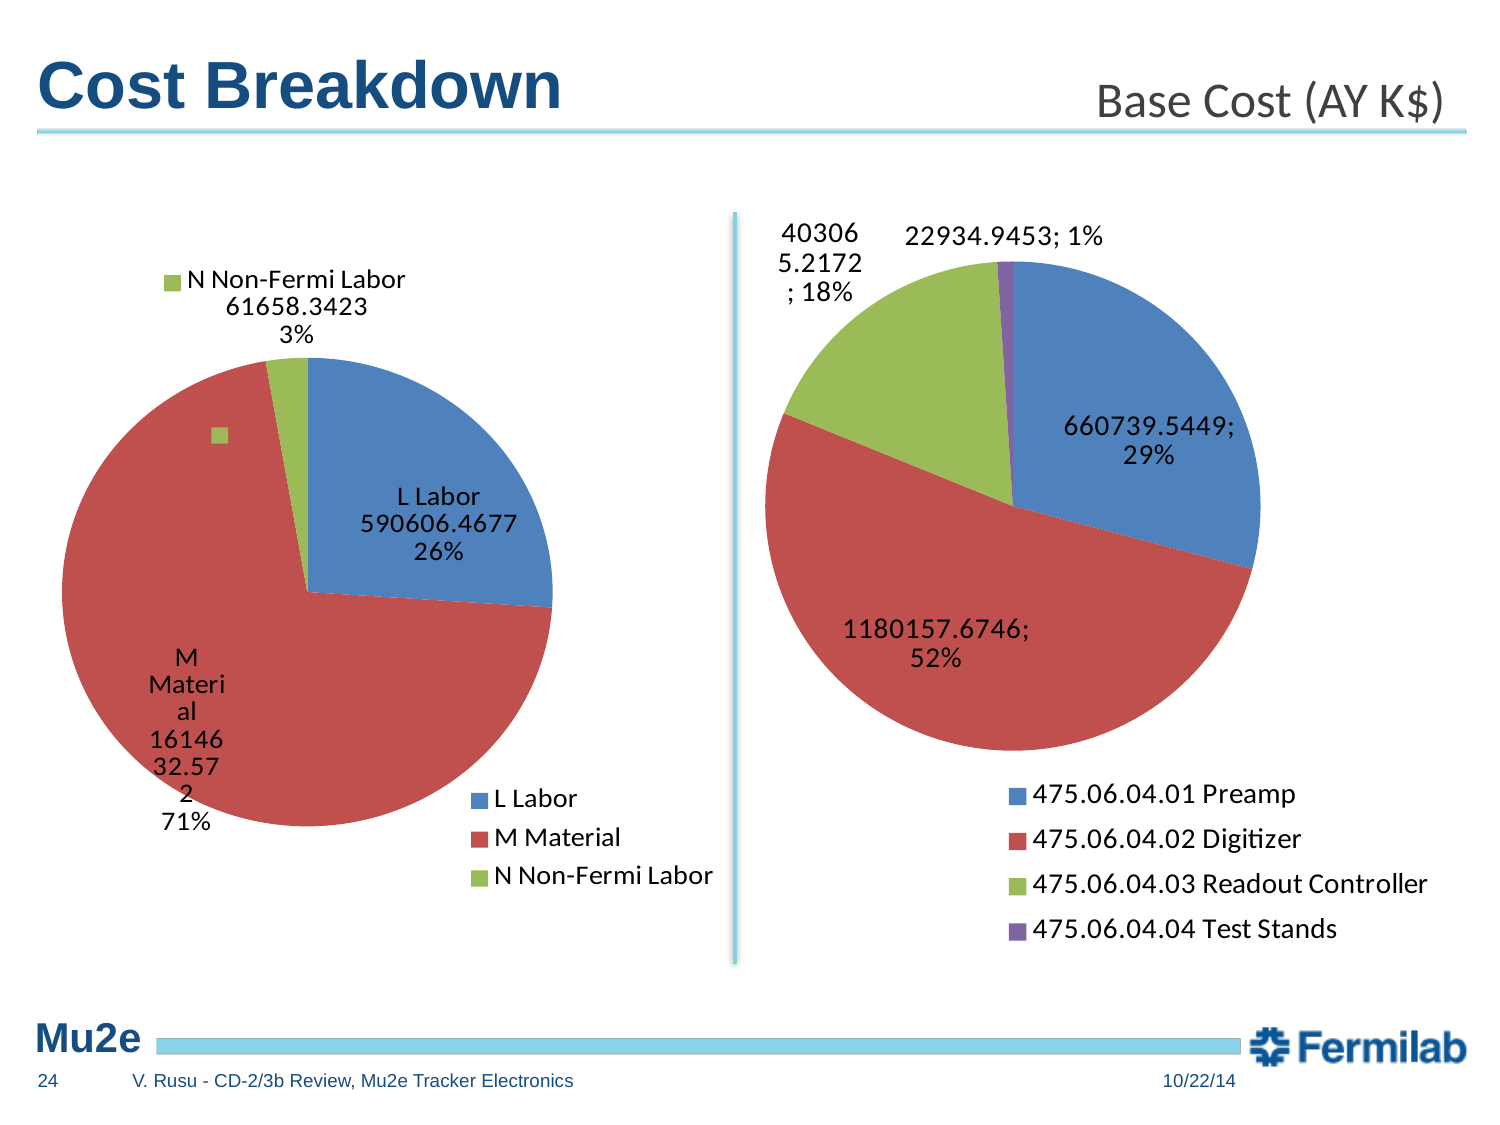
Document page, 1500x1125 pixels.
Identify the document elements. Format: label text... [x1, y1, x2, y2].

chart [37, 211, 734, 965]
slide_number 24 [37, 1068, 111, 1109]
chart [763, 211, 1463, 965]
footer V. Rusu - CD-2/3b Review, Mu2e Tracker Electronics [132, 1068, 1014, 1109]
title Cost Breakdown [37, 17, 1463, 123]
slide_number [1059, 1068, 1237, 1109]
text_box Base Cost (AY K$) [1081, 60, 1461, 135]
